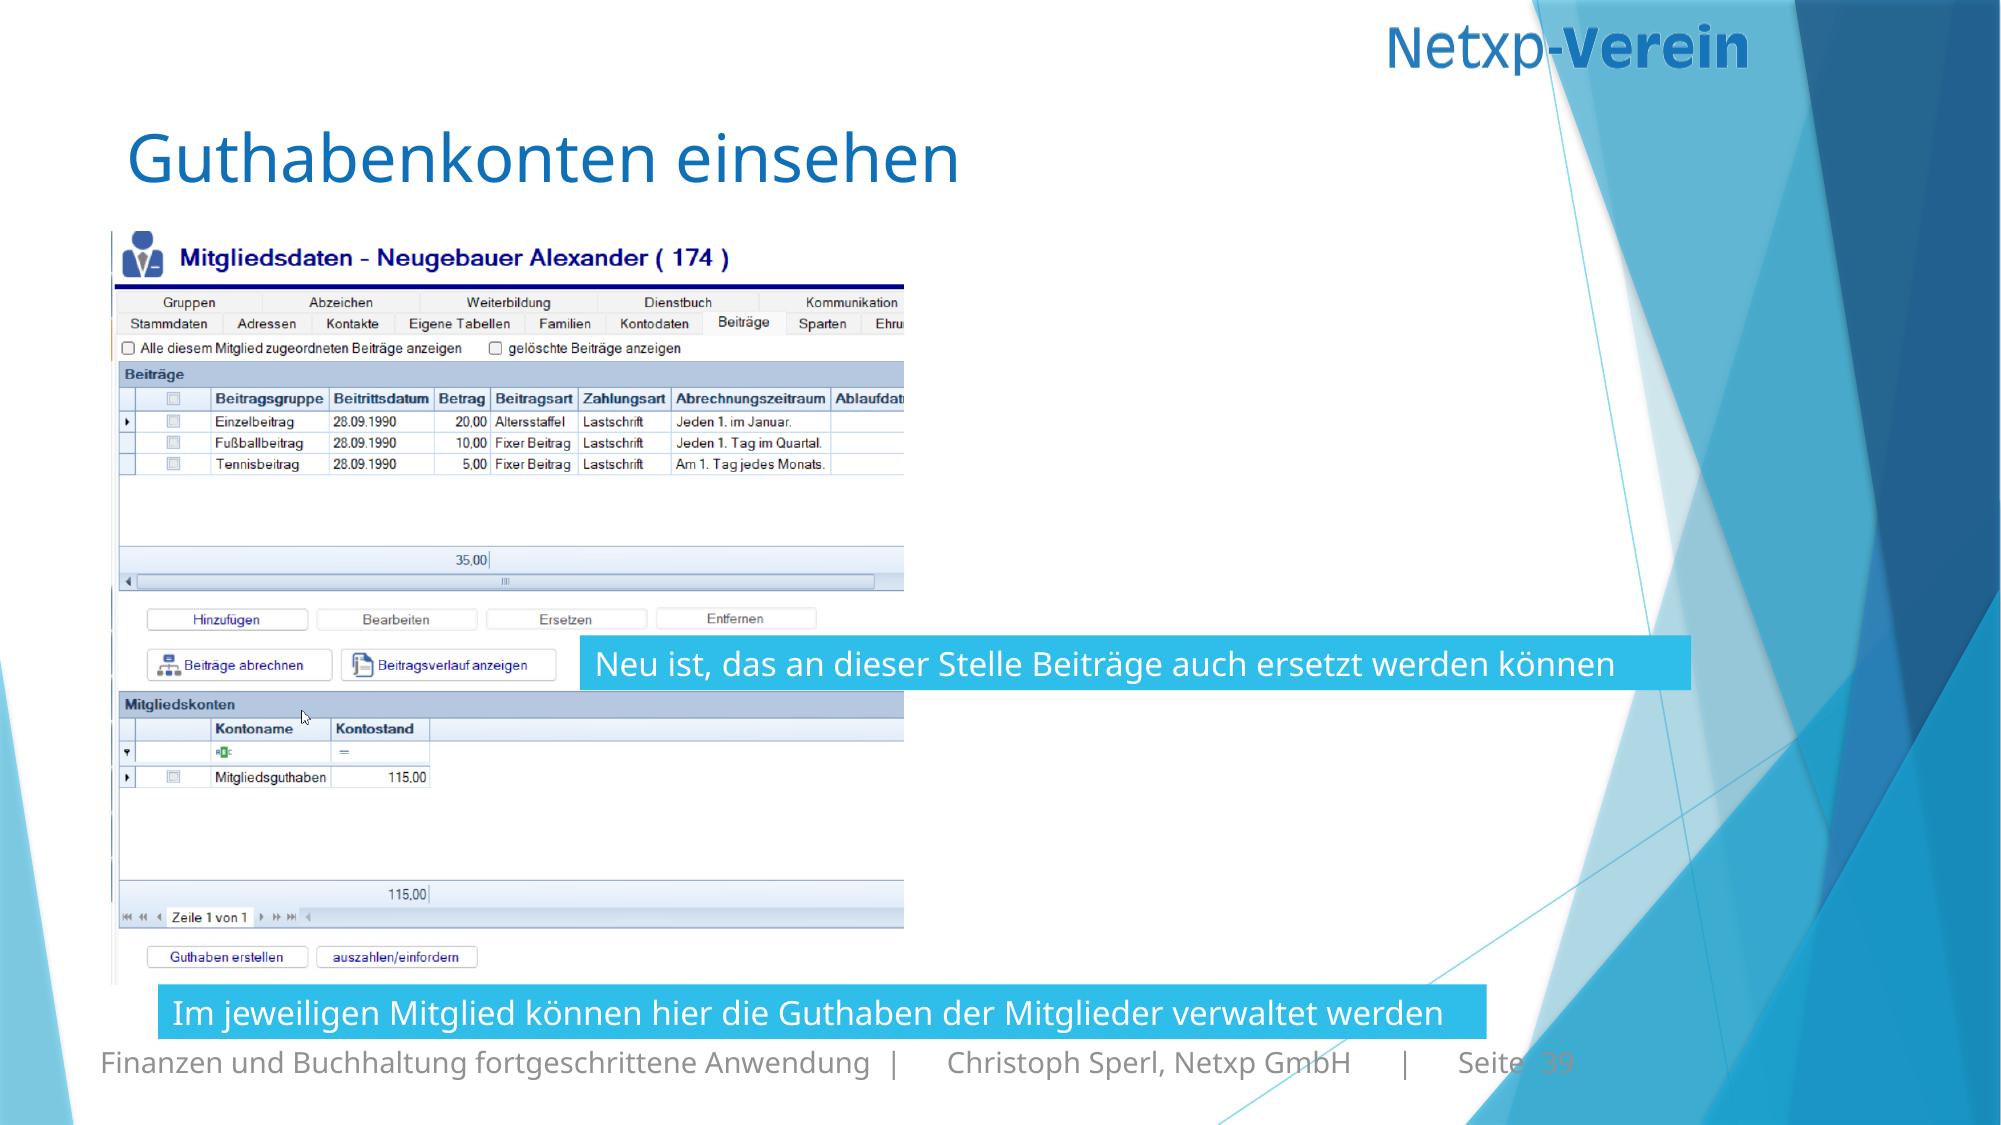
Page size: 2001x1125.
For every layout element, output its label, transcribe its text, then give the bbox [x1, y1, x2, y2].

picture [1536, 22, 1753, 76]
picture [110, 230, 904, 985]
text_box Neu ist, das an dieser Stelle Beiträge auch ersetzt werden können [908, 635, 1692, 691]
text_box Im jeweiligen Mitglied können hier die Guthaben der Mitglieder verwaltet werden [158, 984, 1487, 1039]
title Guthabenkonten einsehen [111, 108, 1522, 232]
